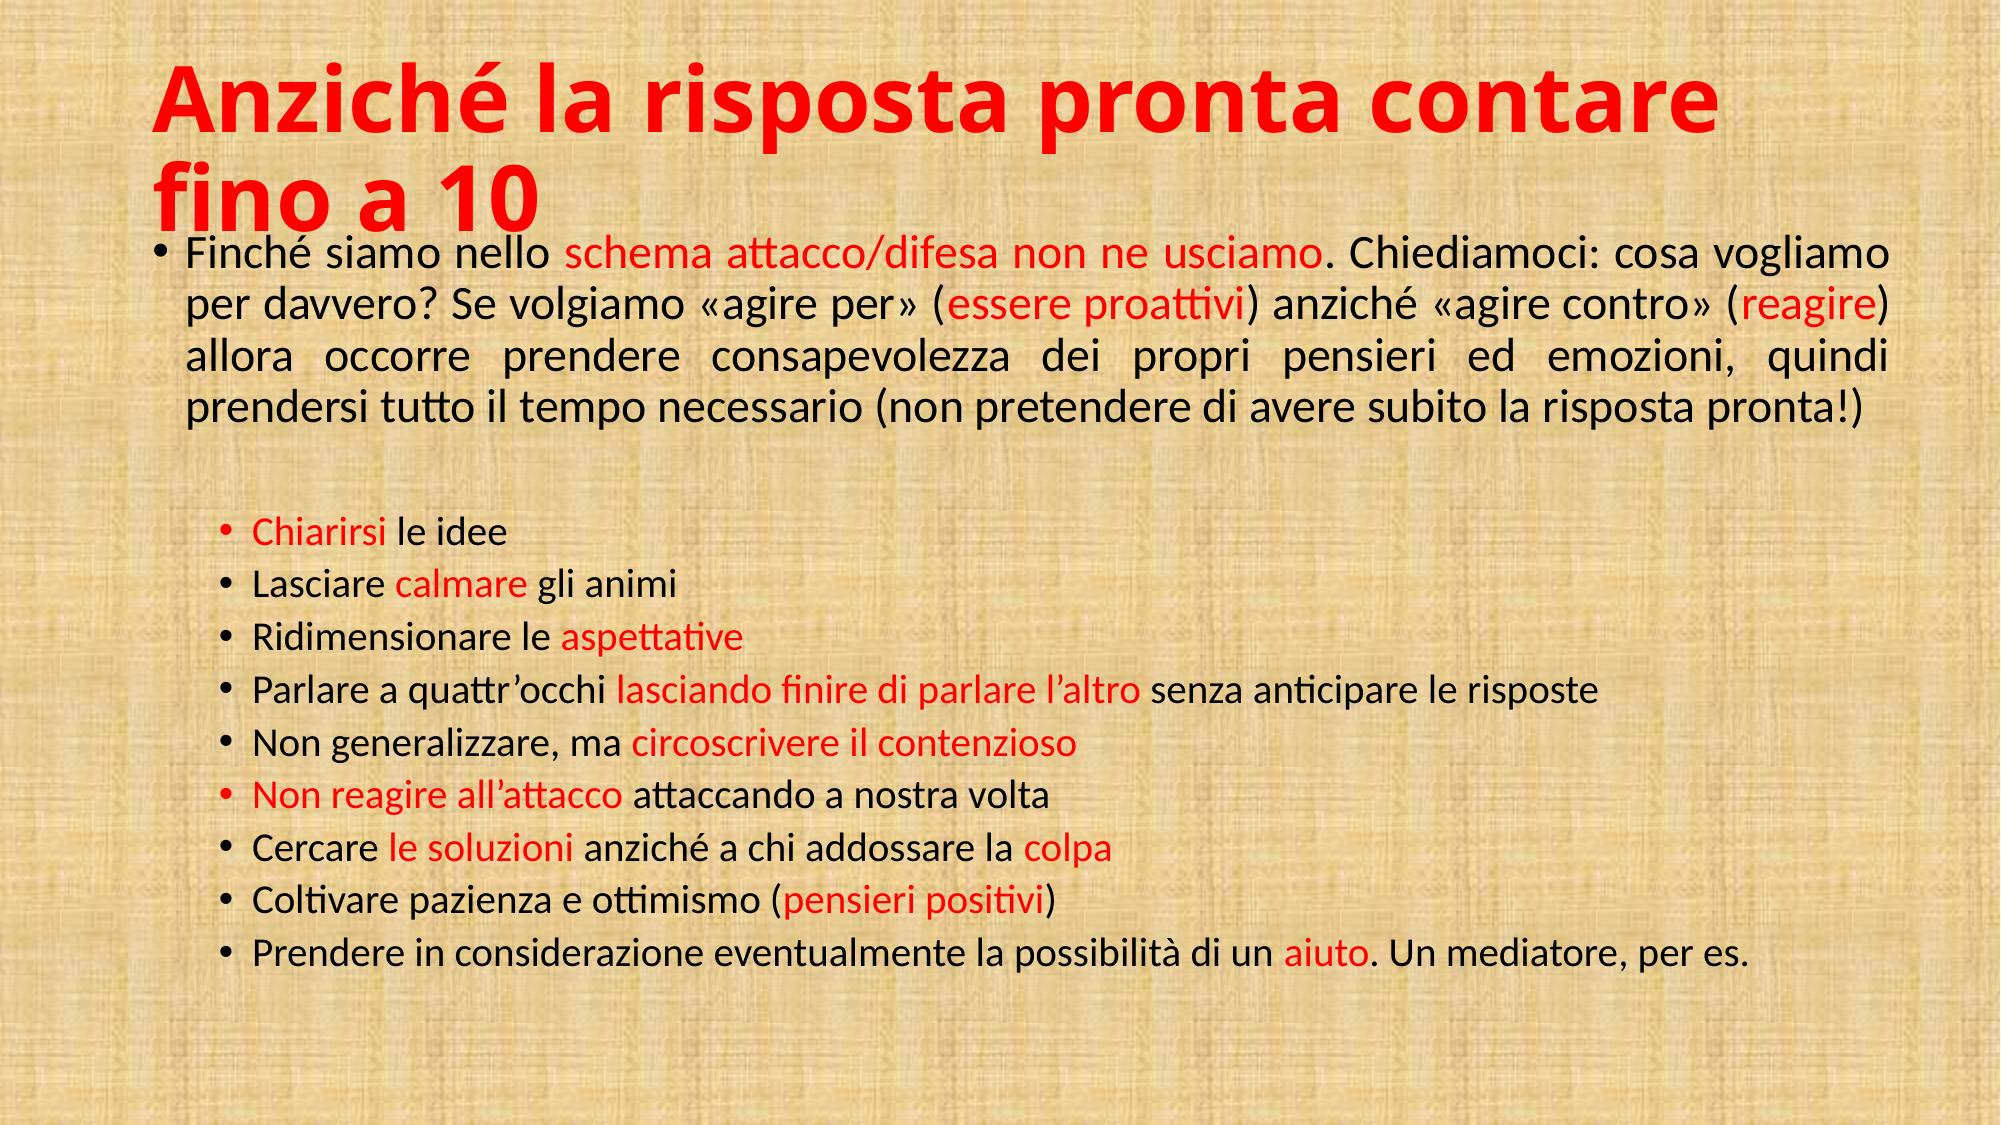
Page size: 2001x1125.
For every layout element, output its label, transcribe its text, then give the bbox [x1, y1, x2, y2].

list Finché siamo nello schema attacco/difesa non ne usciamo. Chiediamoci: cosa vogliamo per davvero? Se volgiamo «agire per» (essere proattivi) anziché «agire contro» (reagire) allora occorre prendere consapevolezza dei propri pensieri ed emozioni, quindi prendersi tutto il tempo necessario (non pretendere di avere subito la risposta pronta!) Chiarirsi le idee Lasciare calmare gli animi Ridimensionare le aspettative Parlare a quattr’occhi lasciando finire di parlare l’altro senza anticipare le risposte Non generalizzare, ma circoscrivere il contenzioso Non reagire all’attacco attaccando a nostra volta Cercare le soluzioni anziché a chi addossare la colpa Coltivare pazienza e ottimismo (pensieri positivi) Prendere in considerazione eventualmente la possibilità di un aiuto. Un mediatore, per es. [137, 219, 1907, 1014]
picture [0, 0, 2001, 1125]
title Anziché la risposta pronta contare fino a 10 [137, 59, 1863, 219]
